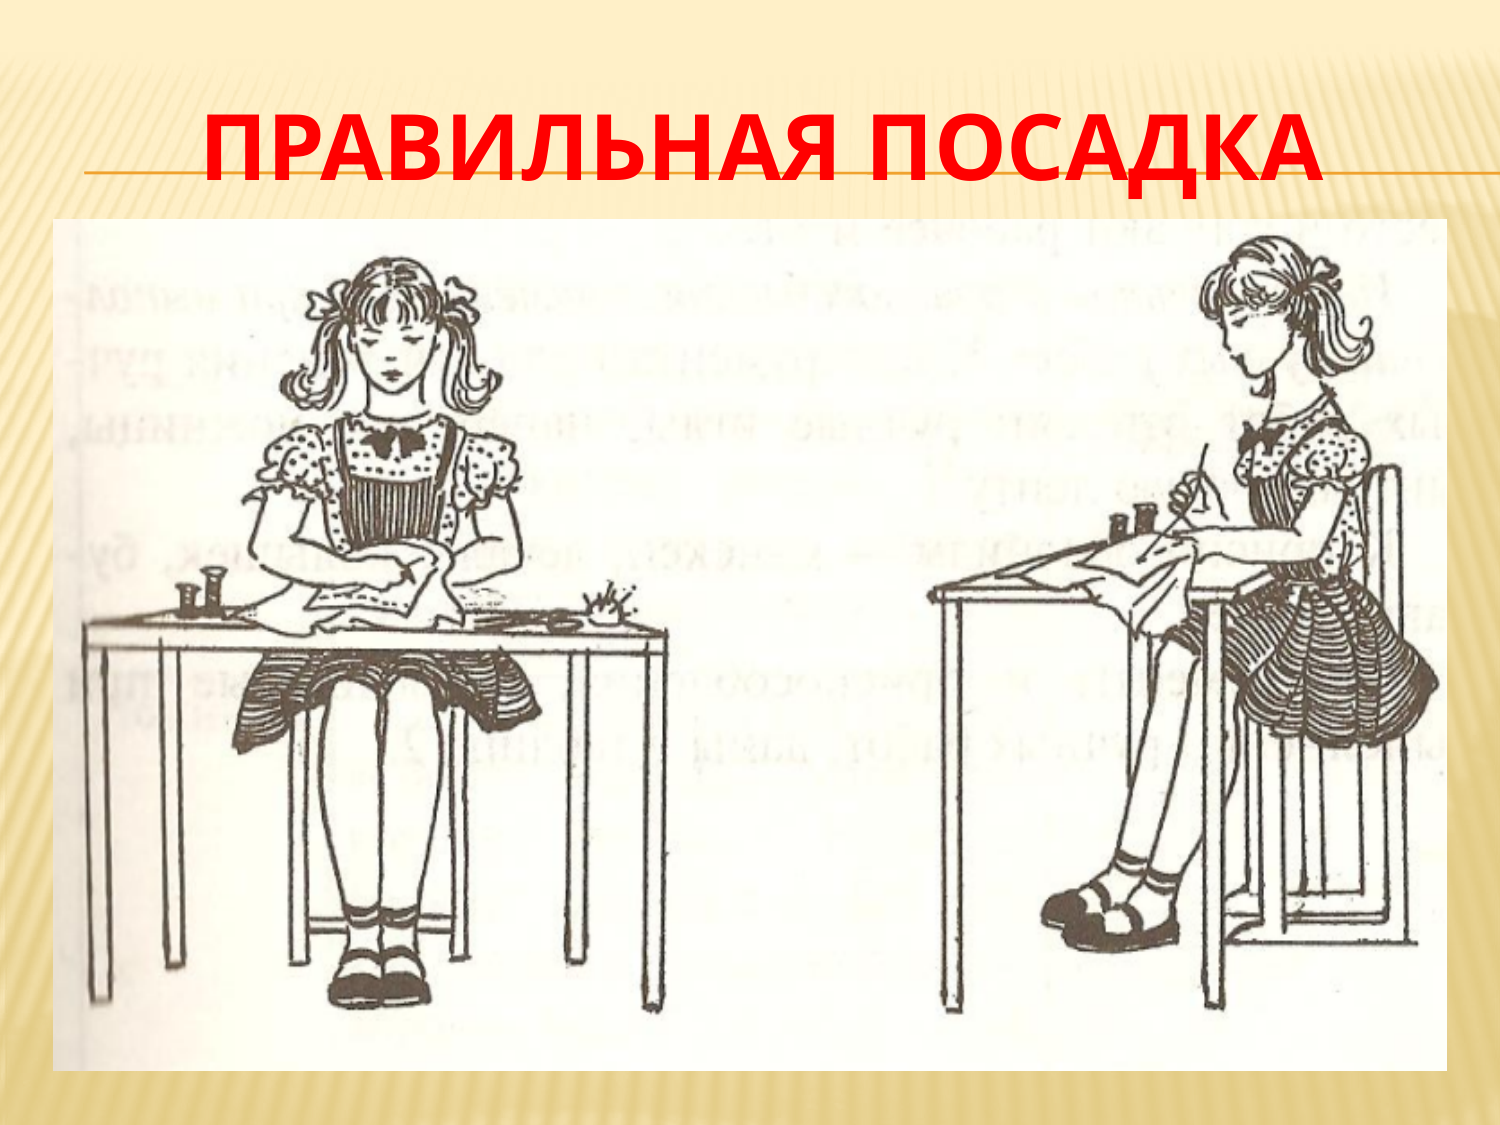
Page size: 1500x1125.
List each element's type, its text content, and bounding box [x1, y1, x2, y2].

title ПРАВИЛЬНАЯ ПОСАДКА [49, 75, 1475, 213]
picture [52, 219, 1448, 1071]
